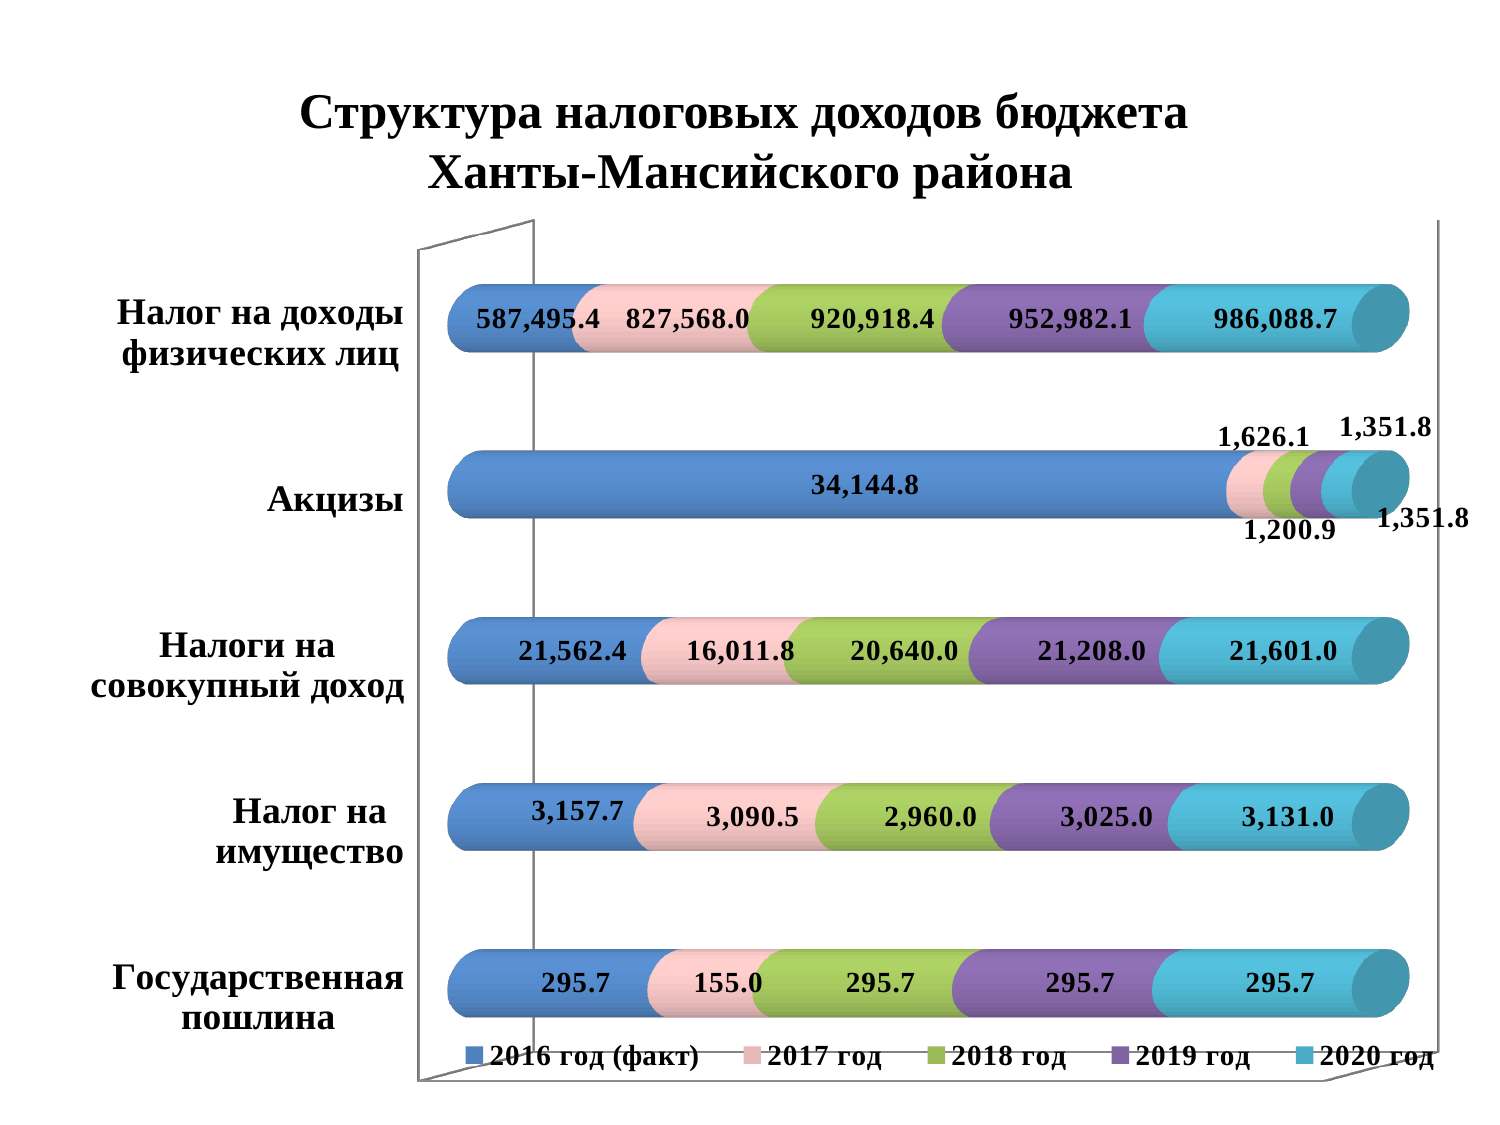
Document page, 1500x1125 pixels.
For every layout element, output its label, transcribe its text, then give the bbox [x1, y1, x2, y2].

title Структура налоговых доходов бюджета Ханты-Мансийского района [75, 45, 1425, 206]
chart [74, 207, 1471, 1095]
